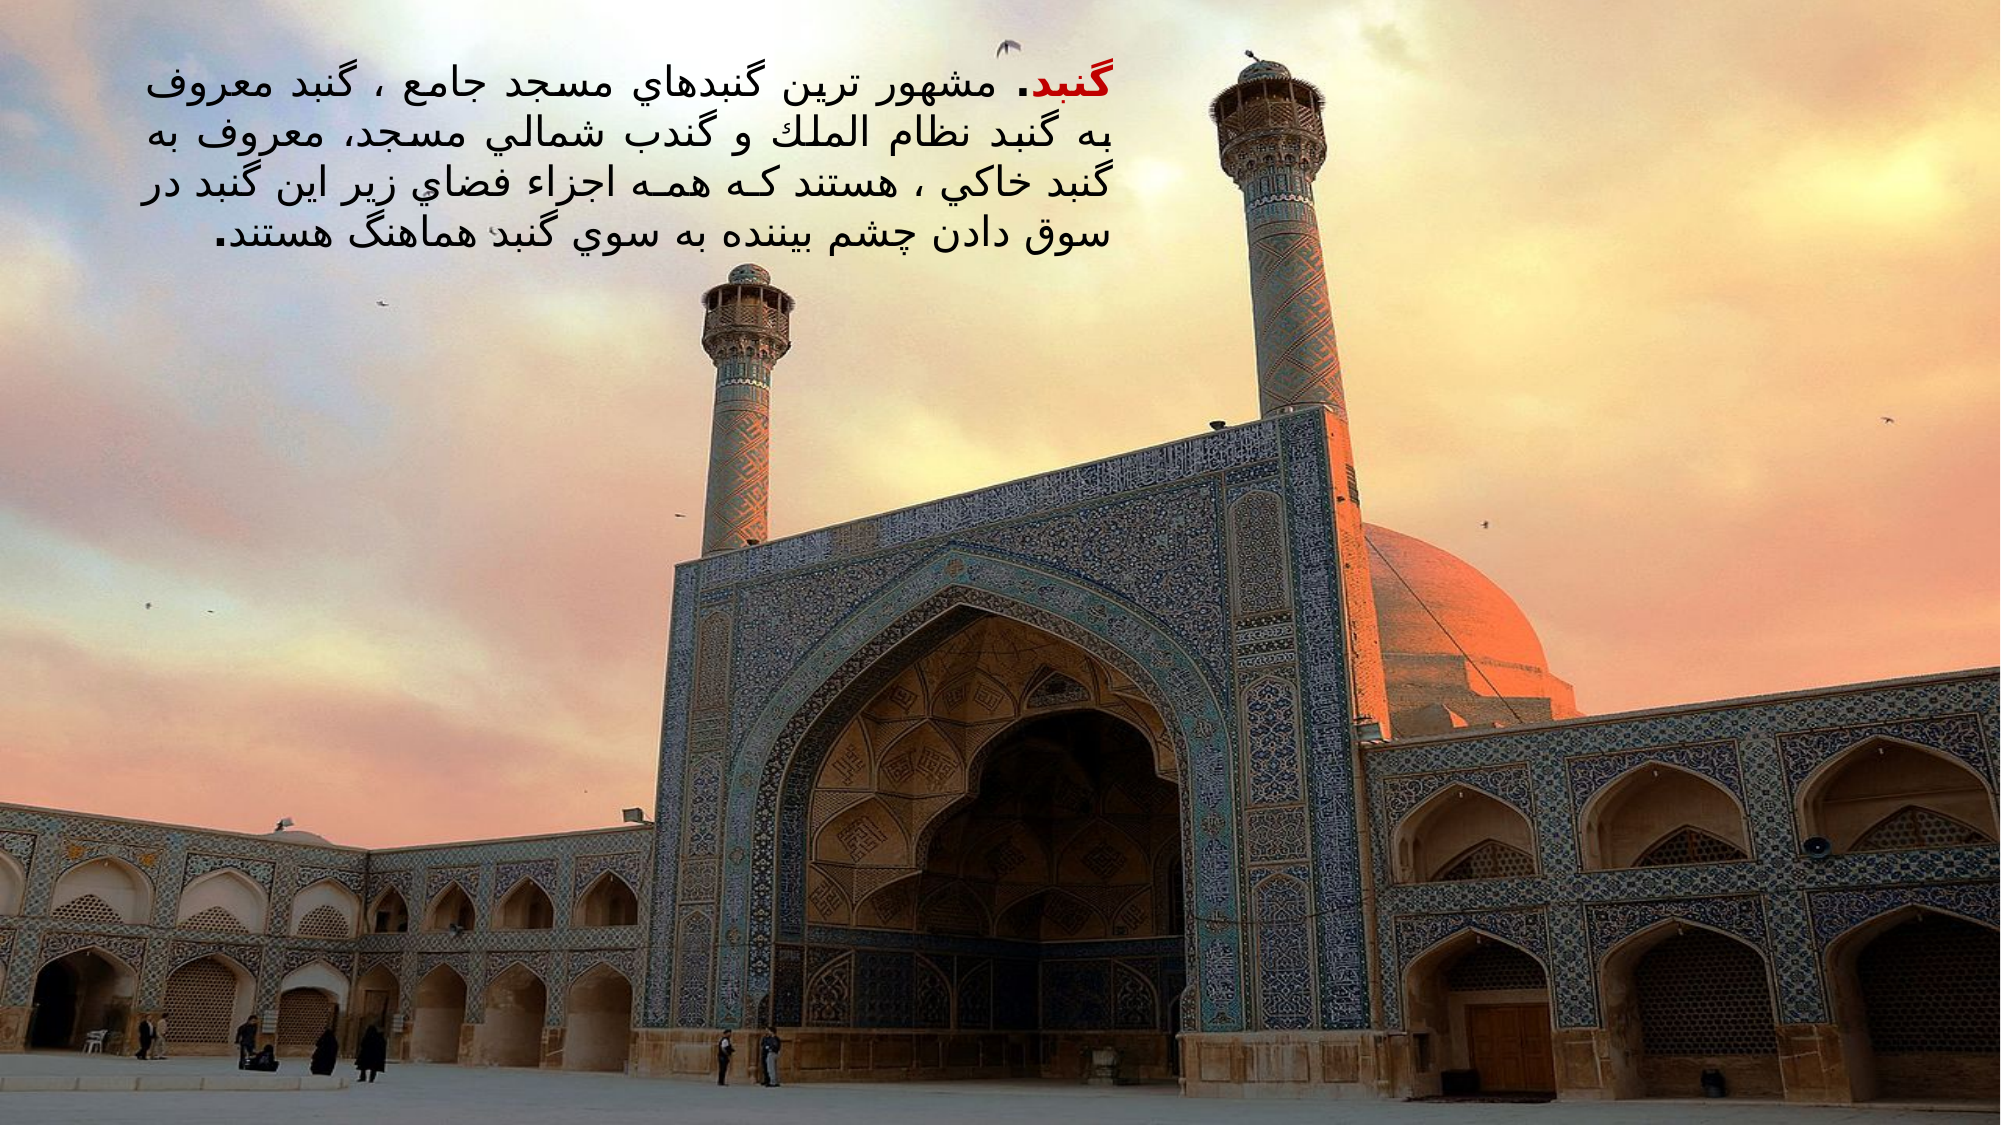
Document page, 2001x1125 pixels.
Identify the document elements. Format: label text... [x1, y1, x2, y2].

picture [0, 0, 2001, 1125]
text_box گنبد. مشهور ترين گنبدهاي مسجد جامع ، گنبد معروف به گنبد نظام الملك و گندب شمالي مسجد، معروف به گنبد خاكي ، هستند كـه همـه اجزاء فضاي زير اين گنبد در سوق دادن چشم بيننده به سوي گنبد هماهنگ هستند. [128, 47, 1129, 263]
